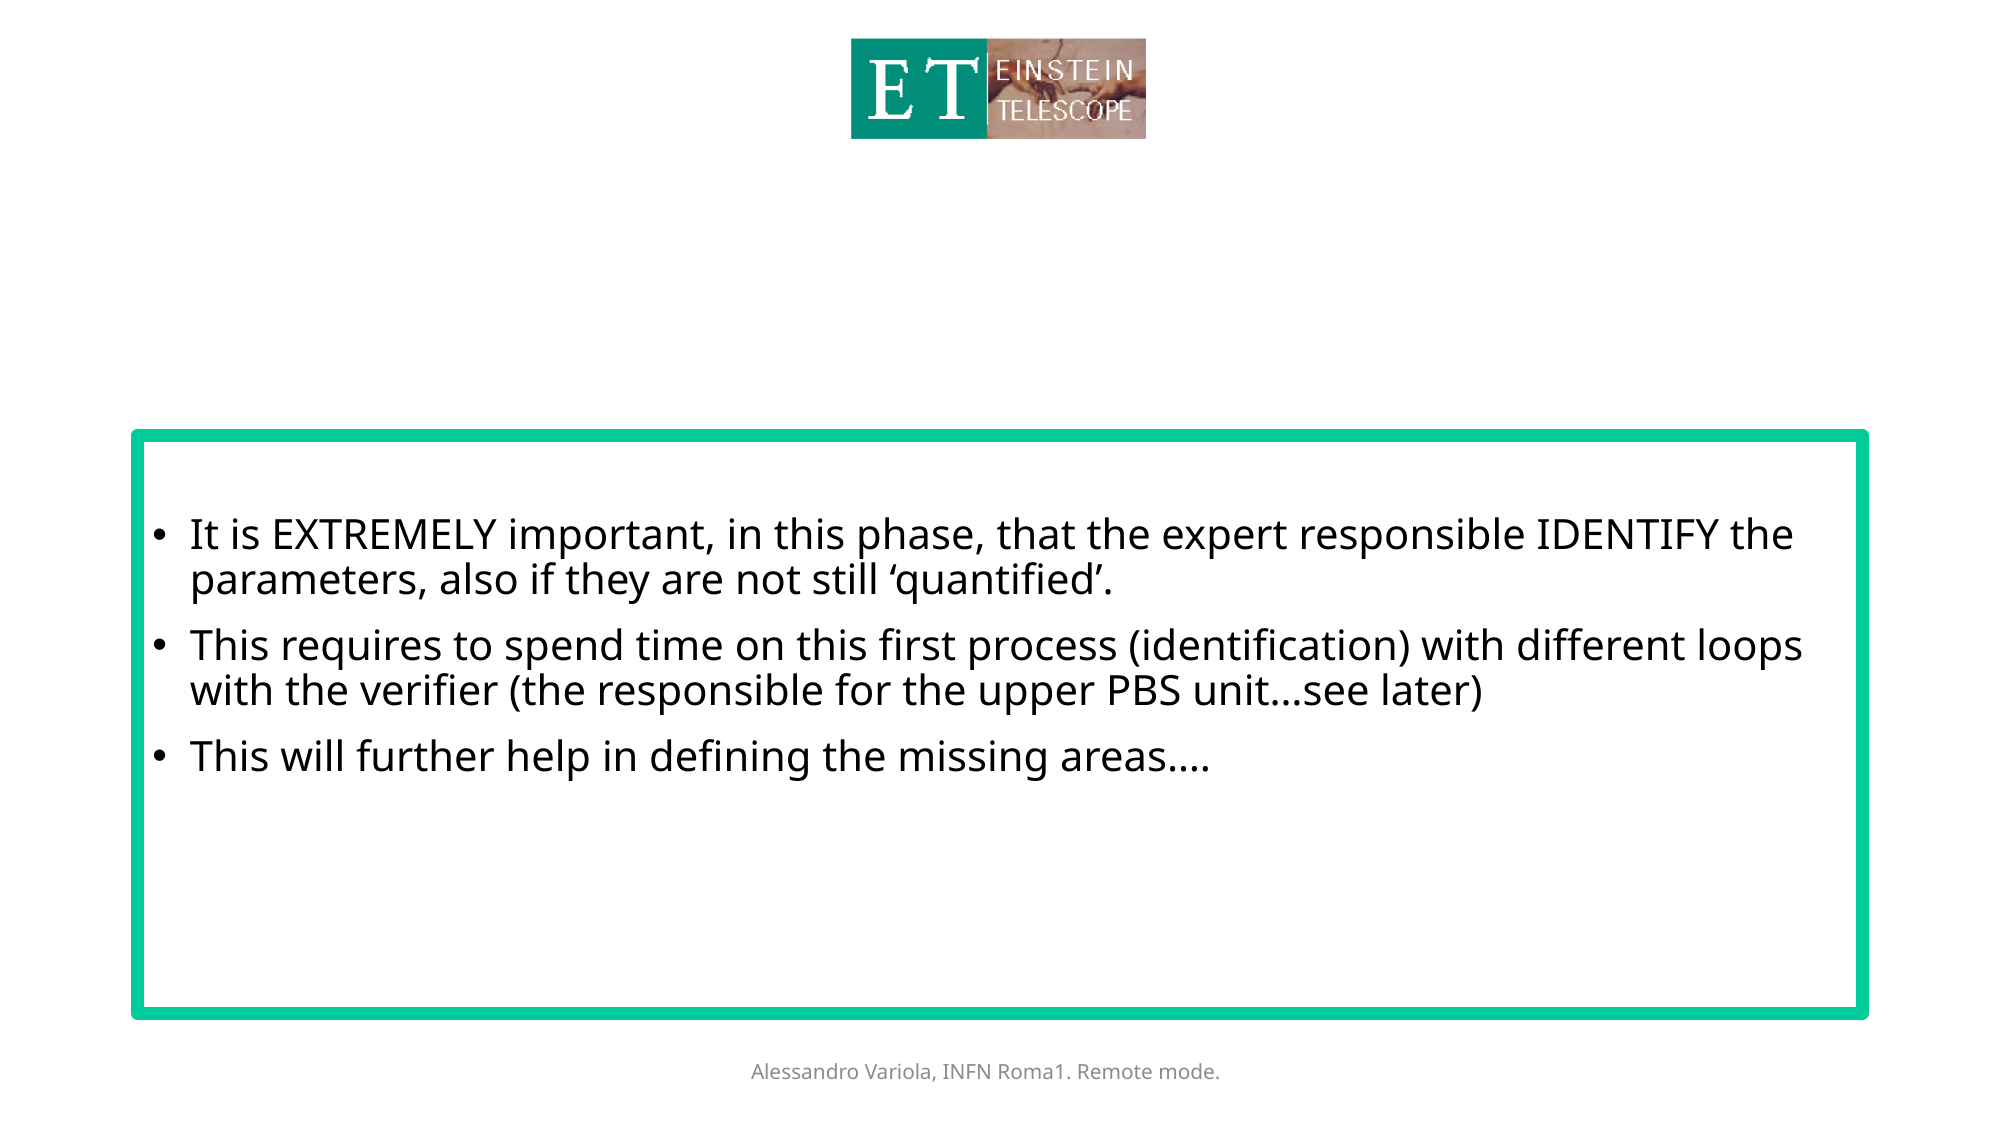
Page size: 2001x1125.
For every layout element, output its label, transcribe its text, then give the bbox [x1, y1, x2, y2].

list It is EXTREMELY important, in this phase, that the expert responsible IDENTIFY the parameters, also if they are not still ‘quantified’. This requires to spend time on this first process (identification) with different loops with the verifier (the responsible for the upper PBS unit…see later) This will further help in defining the missing areas…. [131, 429, 1869, 1020]
footer Alessandro Variola, INFN Roma1. Remote mode. [634, 1042, 1338, 1103]
picture [851, 37, 1146, 139]
